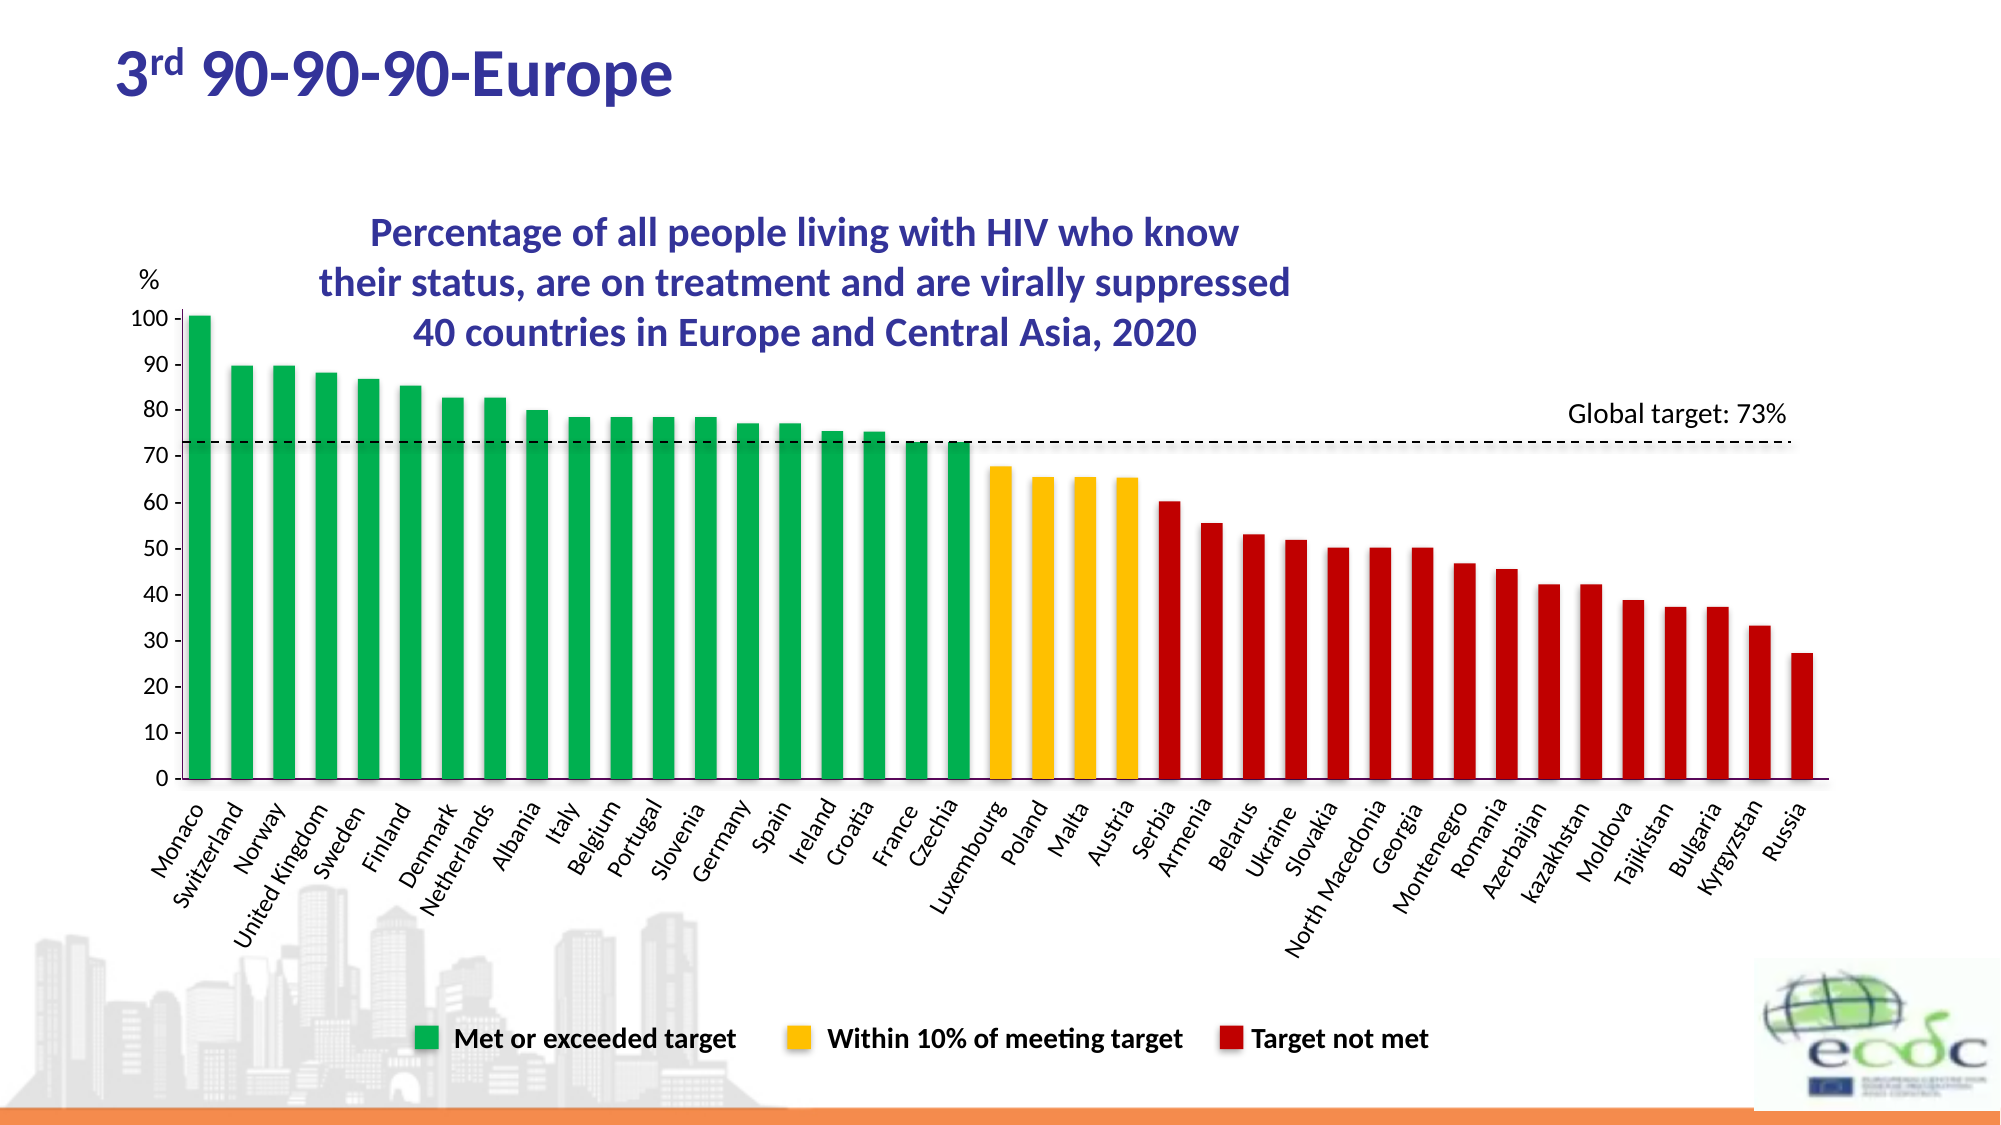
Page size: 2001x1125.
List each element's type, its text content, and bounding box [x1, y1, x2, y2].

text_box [114, 252, 1829, 1064]
text_box Percentage of all people living with HIV who know their status, are on treatment and are virally suppressed 40 countries in Europe and Central Asia, 2020 [303, 197, 1307, 250]
picture [0, 0, 2001, 1125]
title 3rd 90-90-90-Europe [99, 0, 1513, 137]
